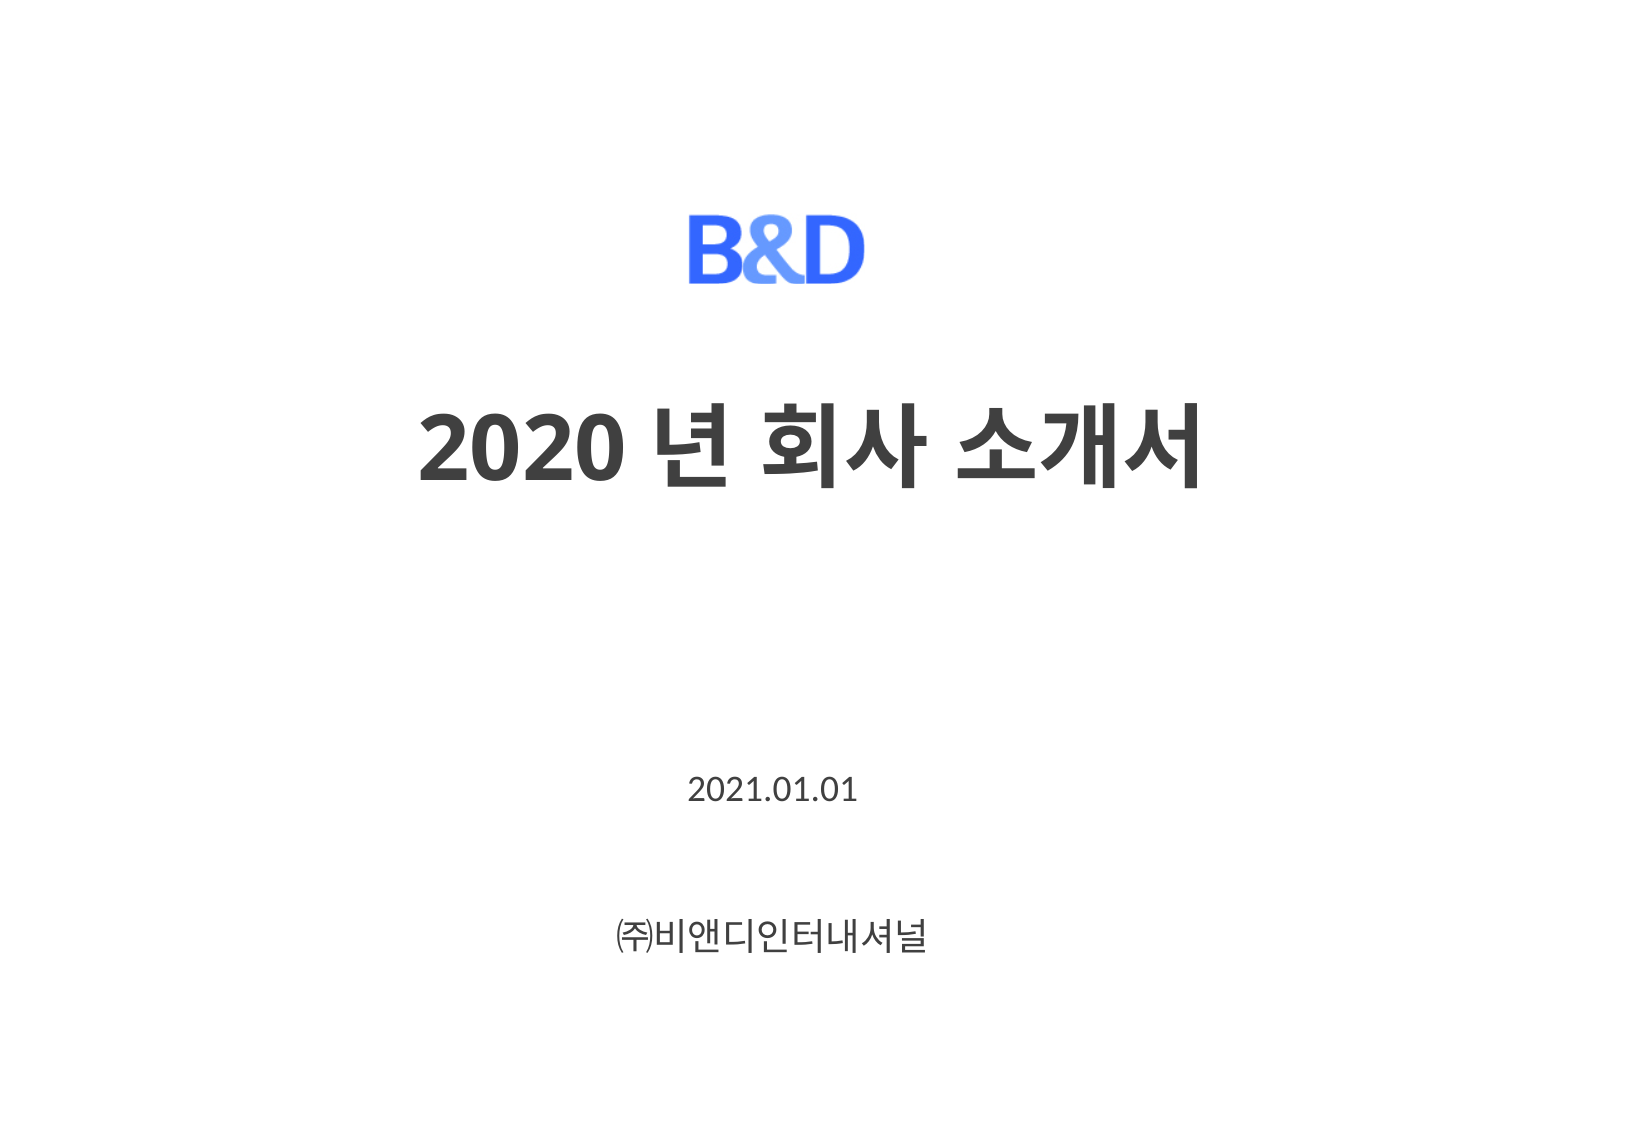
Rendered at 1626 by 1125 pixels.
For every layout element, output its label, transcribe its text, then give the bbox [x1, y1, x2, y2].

picture [681, 209, 865, 284]
text_box 2020년 회사 소개서 [402, 381, 1223, 506]
text_box 2021.01.01 [672, 756, 874, 817]
text_box ㈜비앤디인터내셔널 [601, 905, 945, 966]
